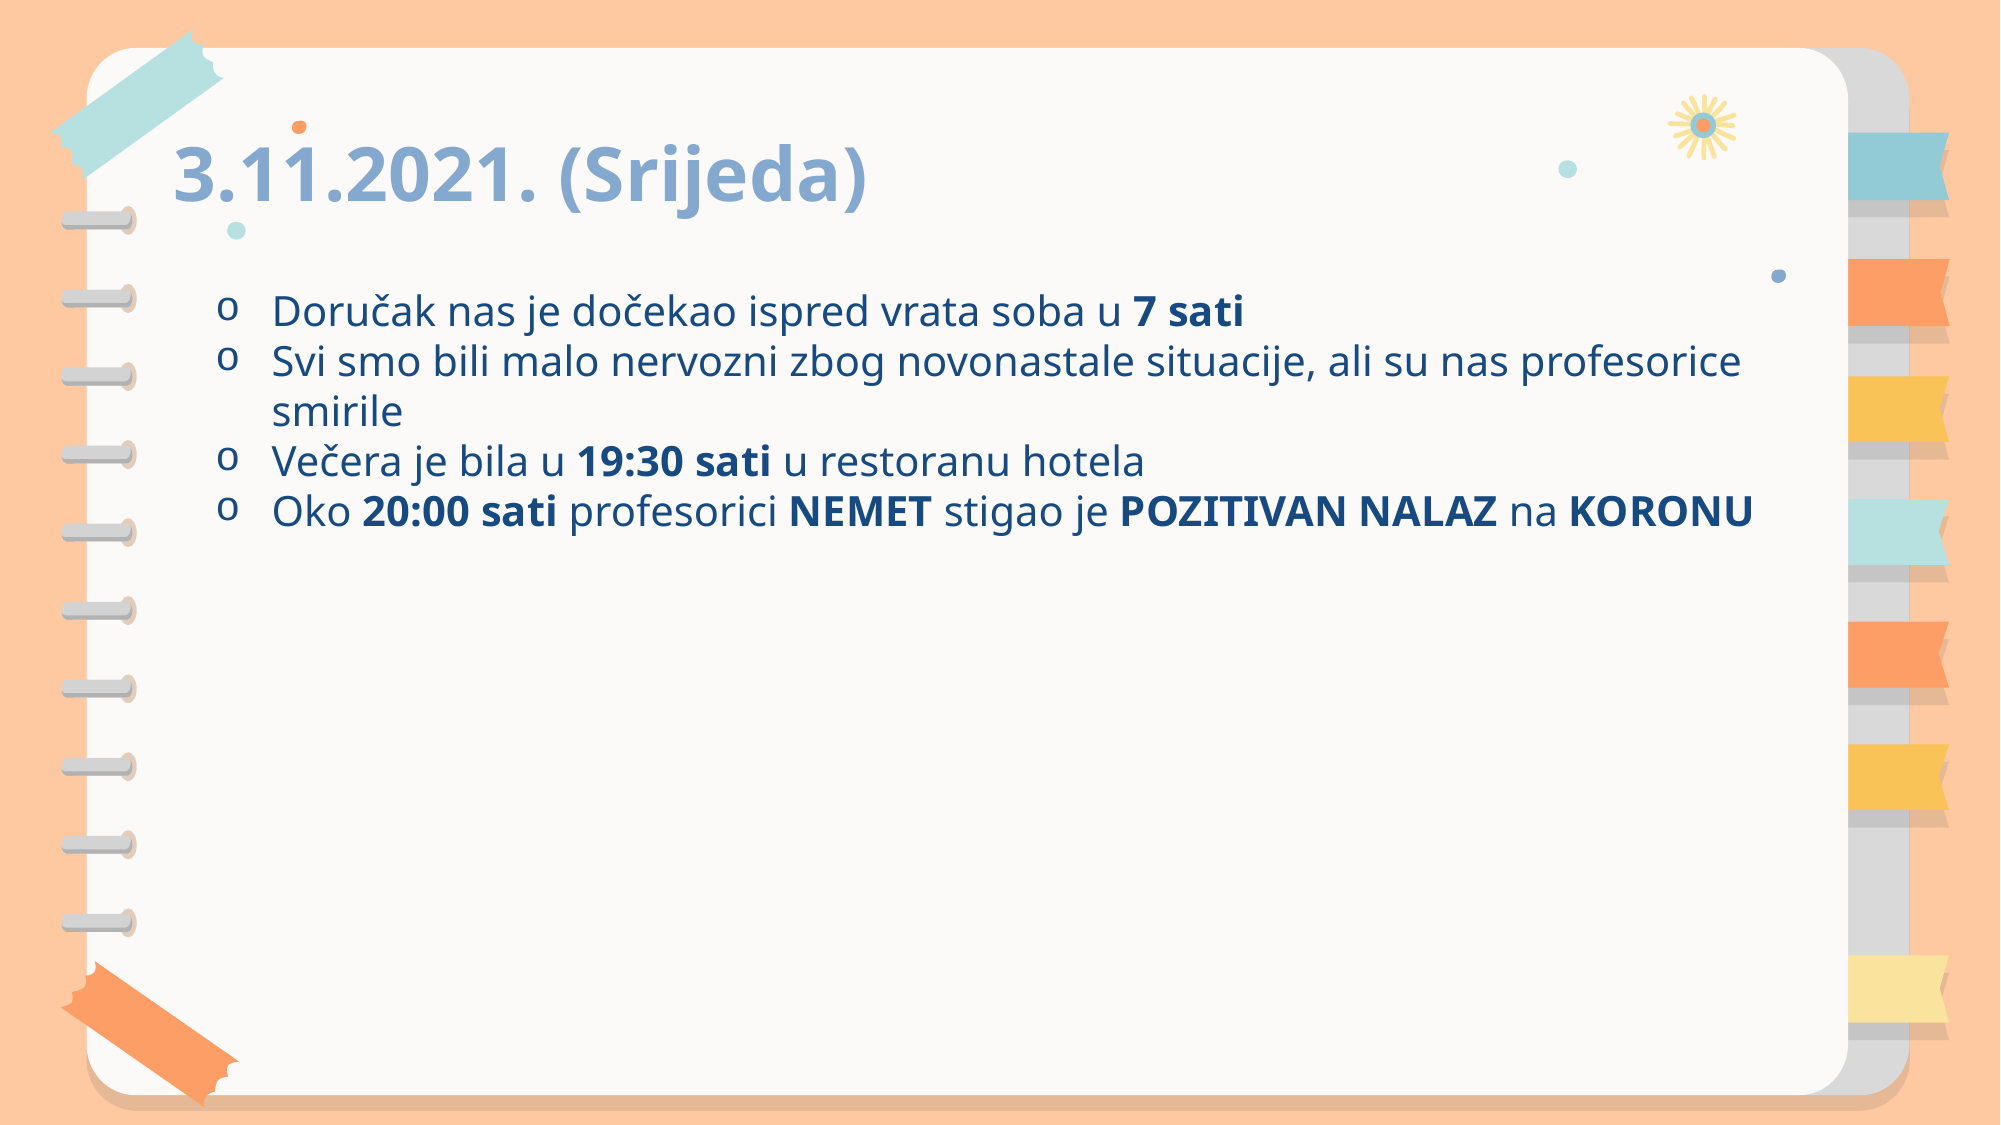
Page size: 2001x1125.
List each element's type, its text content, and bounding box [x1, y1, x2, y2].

title 3.11.2021. (Srijeda) [158, 128, 1842, 255]
subtitle Doručak nas je dočekao ispred vrata soba u 7 sati Svi smo bili malo nervozni zbog novonastale situacije, ali su nas profesorice smirile Večera je bila u 19:30 sati u restoranu hotela Oko 20:00 sati profesorici NEMET stigao je POZITIVAN NALAZ na KORONU [179, 269, 1821, 997]
